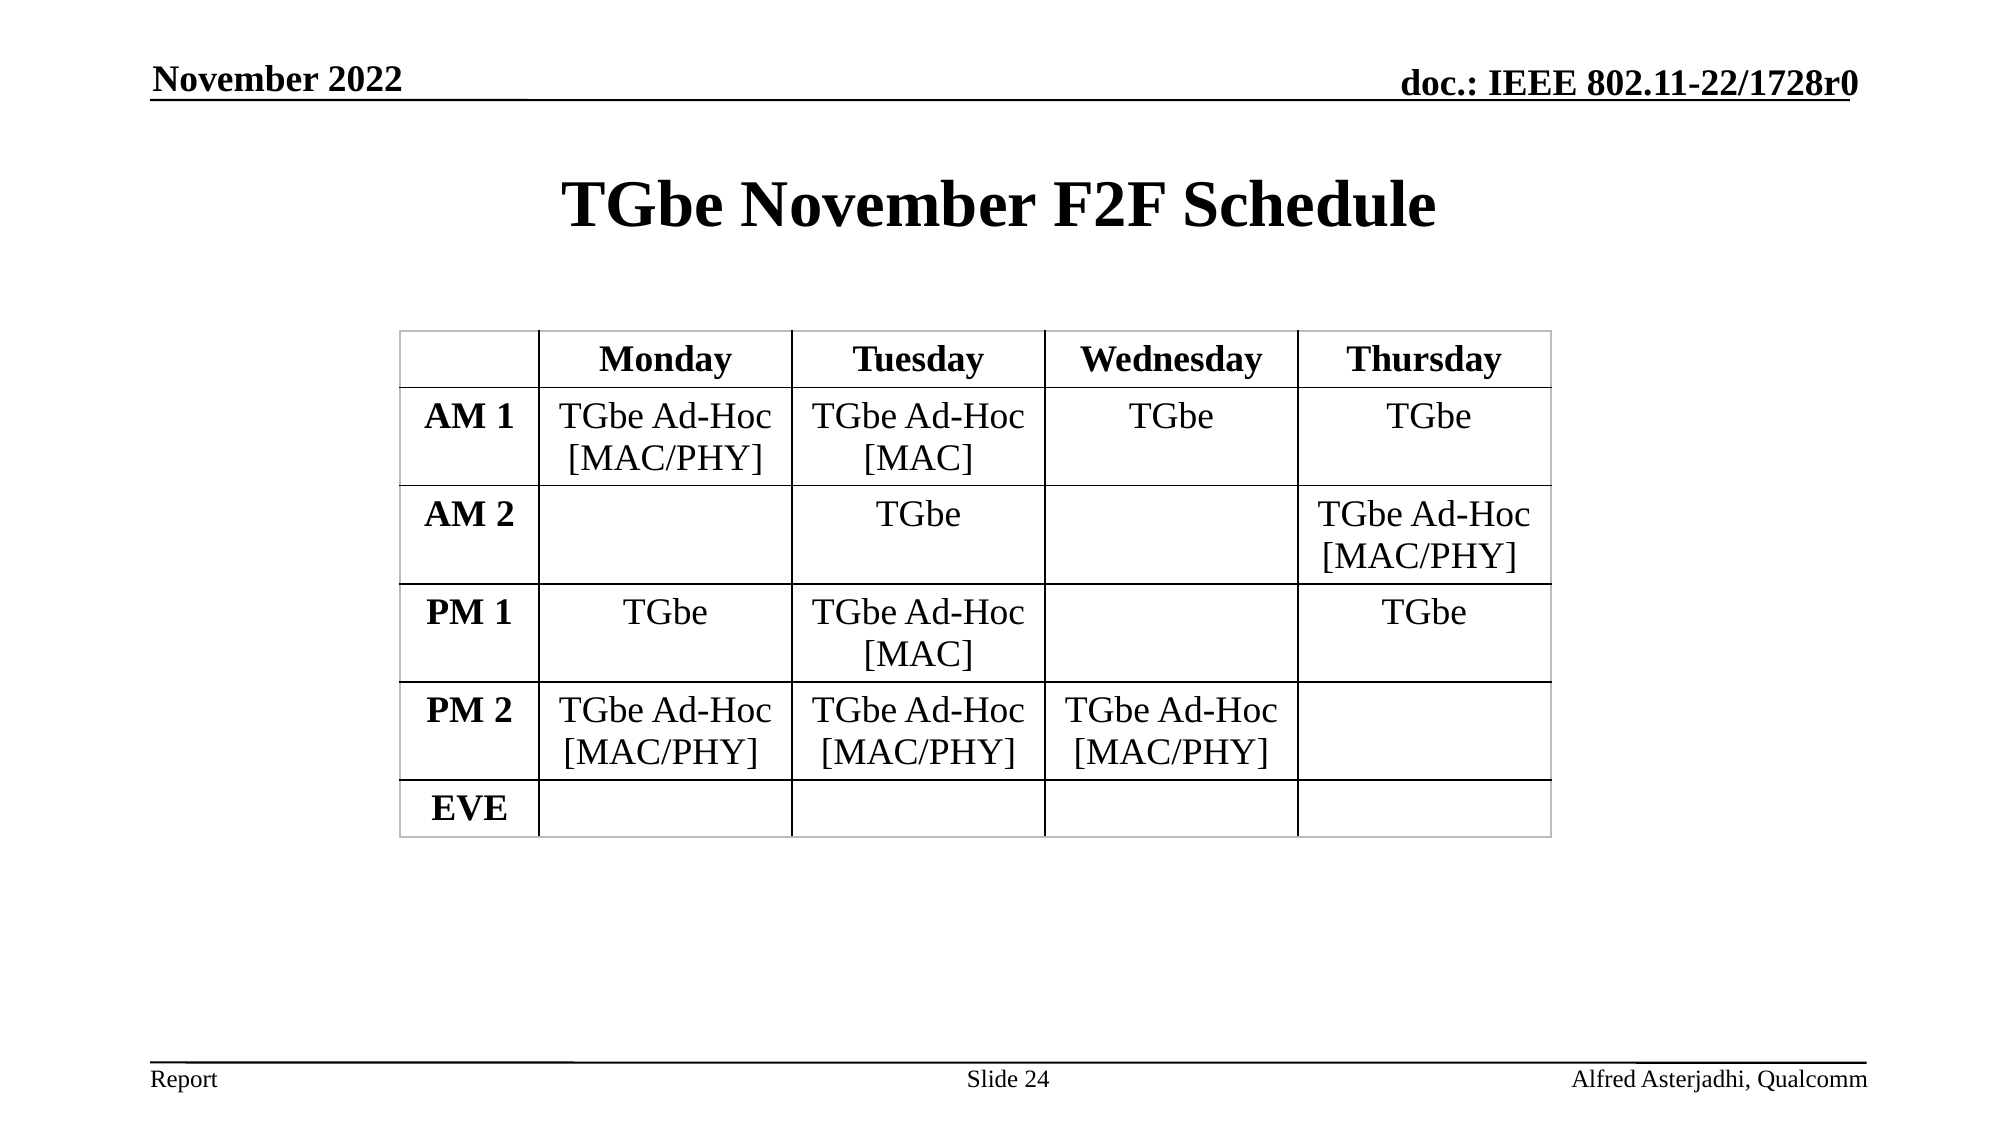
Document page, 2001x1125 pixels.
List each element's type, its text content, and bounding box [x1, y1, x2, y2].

table_cell EVE [401, 781, 538, 836]
table_cell TGbe [1299, 585, 1550, 681]
title TGbe November F2F Schedule [149, 112, 1850, 288]
table_cell TGbe [1299, 388, 1550, 485]
table_cell [540, 781, 791, 836]
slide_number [152, 54, 563, 100]
table_header Tuesday [793, 332, 1044, 387]
table_cell AM 1 [401, 388, 538, 485]
table_cell TGbe Ad-Hoc [MAC] [793, 388, 1044, 485]
table_header Monday [540, 332, 791, 387]
footer Alfred Asterjadhi, Qualcomm [1171, 1061, 1869, 1093]
slide_number Slide 24 [950, 1061, 1067, 1123]
table_cell [1299, 781, 1550, 836]
table_header [401, 332, 538, 387]
table_cell TGbe Ad-Hoc [MAC/PHY] [1046, 683, 1297, 779]
table_cell TGbe [1046, 388, 1297, 485]
table_cell PM 1 [401, 585, 538, 681]
table_cell [1046, 585, 1297, 681]
table_cell [1299, 683, 1550, 779]
table_cell TGbe Ad-Hoc [MAC/PHY] [793, 683, 1044, 779]
table_cell TGbe [540, 585, 791, 681]
table_cell [793, 781, 1044, 836]
table_cell TGbe Ad-Hoc [MAC] [793, 585, 1044, 681]
table_header Wednesday [1046, 332, 1297, 387]
table_cell TGbe Ad-Hoc [MAC/PHY] [1299, 486, 1550, 583]
table_cell TGbe [793, 486, 1044, 583]
table_cell TGbe Ad-Hoc [MAC/PHY] [540, 388, 791, 485]
table_cell [1046, 486, 1297, 583]
table_cell [1046, 781, 1297, 836]
table_cell PM 2 [401, 683, 538, 779]
table_cell TGbe Ad-Hoc [MAC/PHY] [540, 683, 791, 779]
table_header Thursday [1299, 332, 1550, 387]
table_cell [540, 486, 791, 583]
table_cell AM 2 [401, 486, 538, 583]
